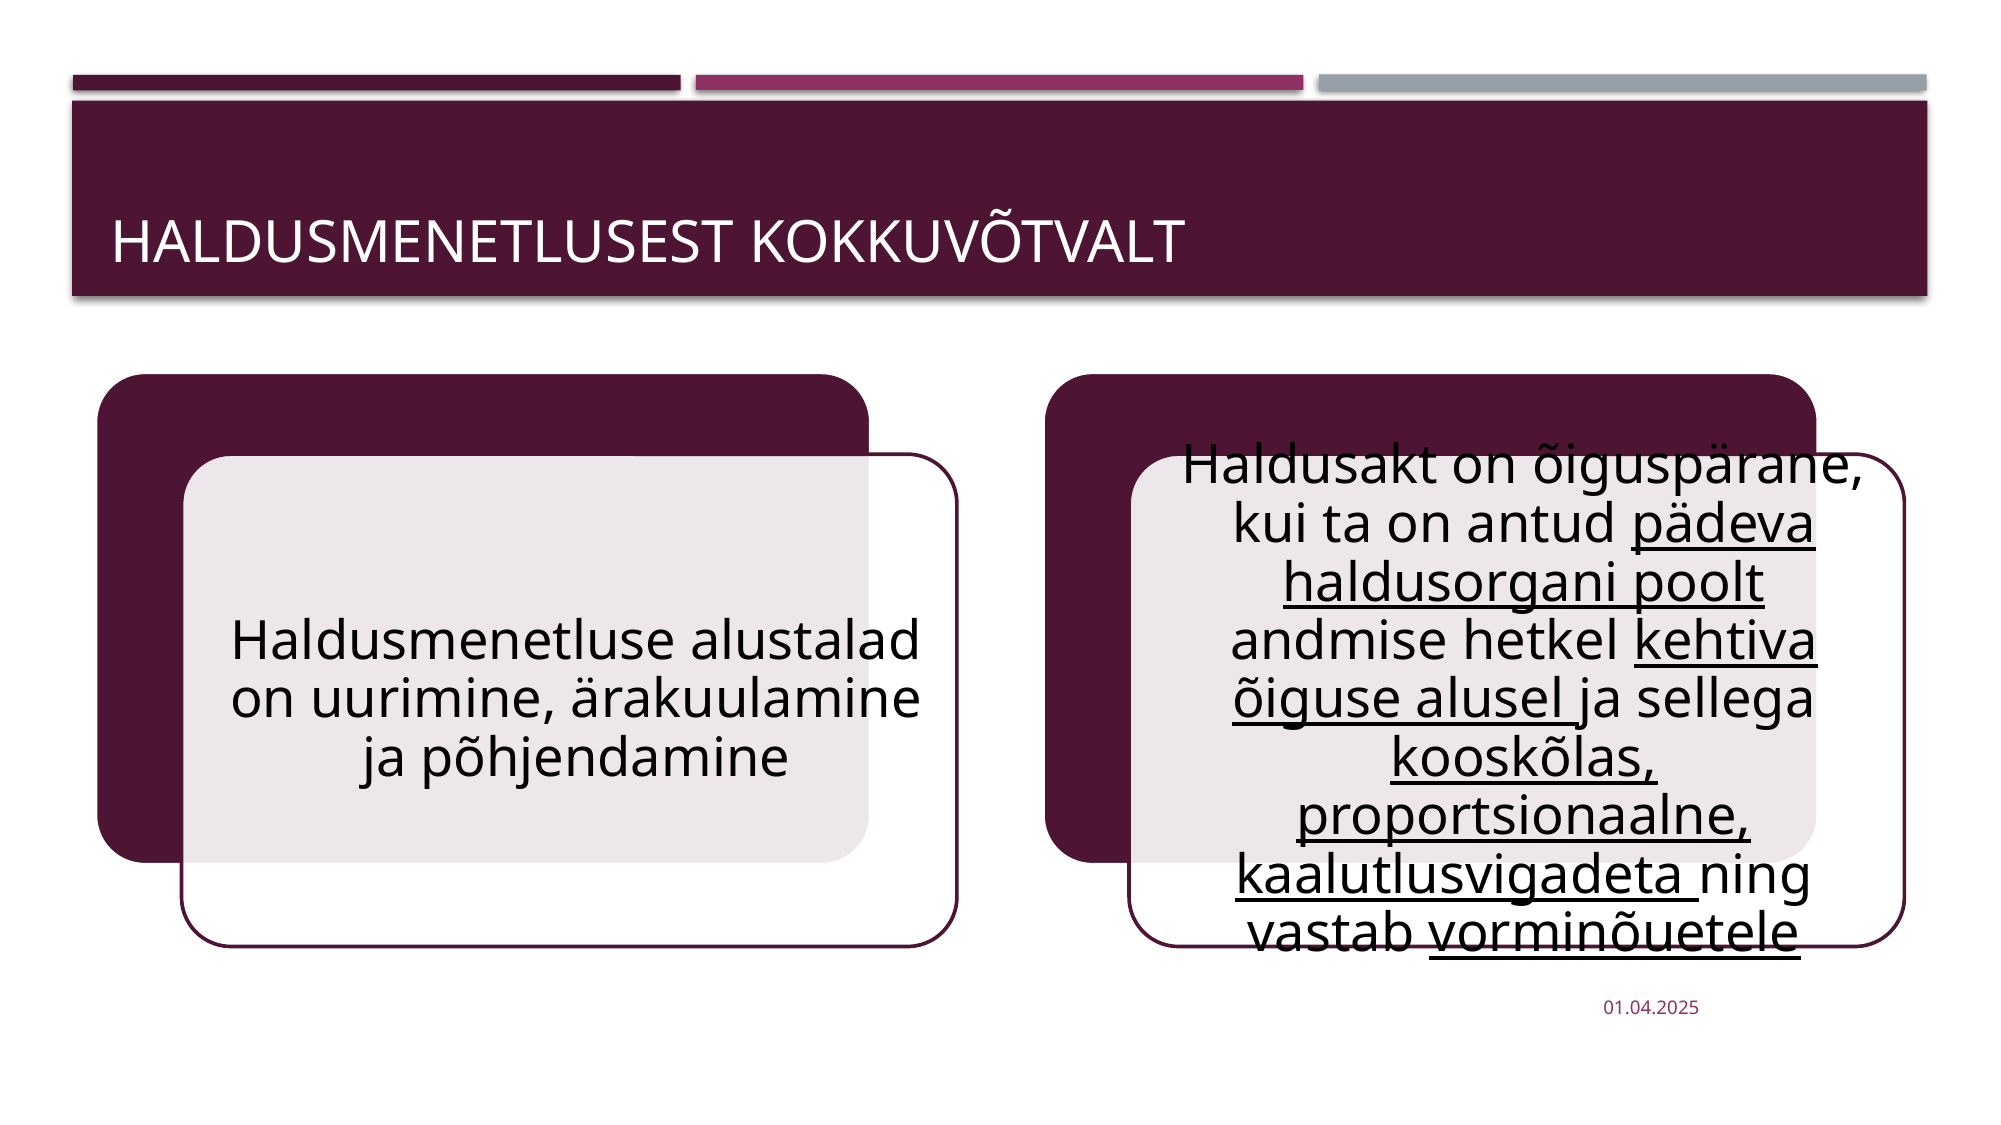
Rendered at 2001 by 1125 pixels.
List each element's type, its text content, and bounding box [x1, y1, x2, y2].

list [94, 357, 1906, 962]
title HALDUSMENETLUSEST KOKKUVÕTVALT [95, 115, 1905, 282]
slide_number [1247, 977, 1715, 1037]
